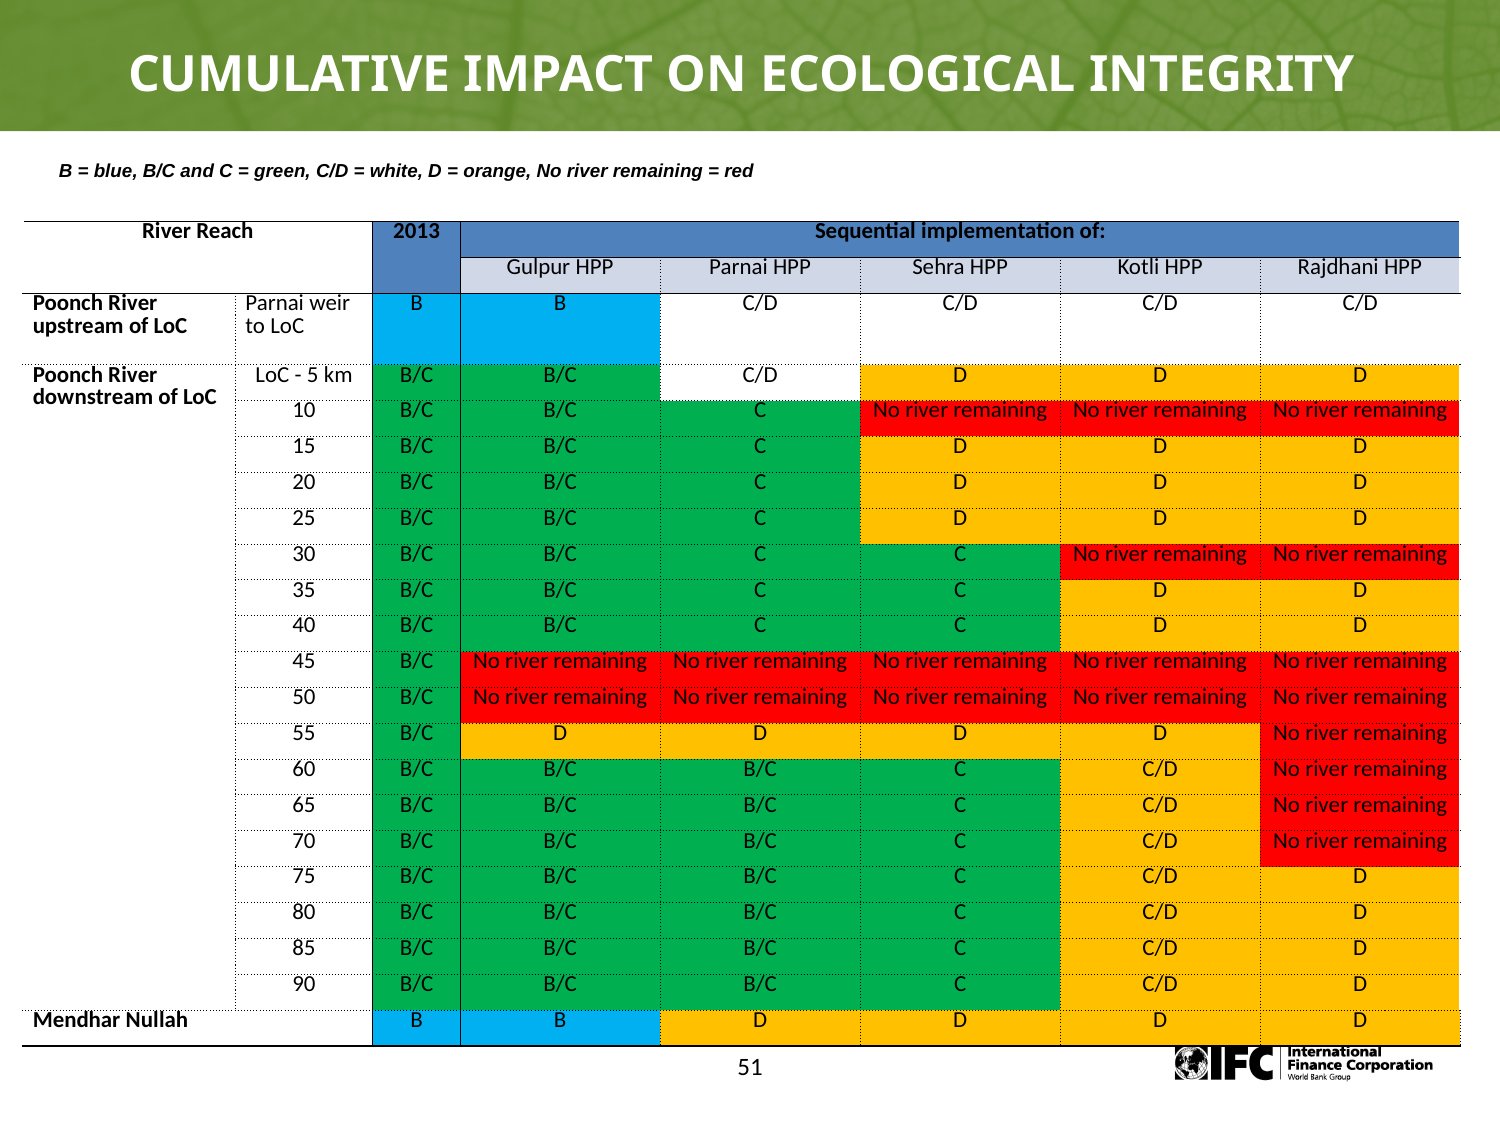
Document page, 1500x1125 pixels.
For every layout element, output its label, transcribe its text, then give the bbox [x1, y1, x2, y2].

table_cell B/C [373, 580, 460, 616]
table_cell C [660, 436, 860, 472]
table_cell D [1260, 974, 1459, 1010]
table_cell B/C [373, 974, 460, 1010]
table_cell 60 [235, 759, 372, 795]
table_cell D [1060, 1010, 1260, 1045]
table_cell C/D [860, 294, 1060, 365]
table_header 2013 [373, 222, 460, 293]
table_cell B [461, 294, 660, 365]
table_cell No river remaining [1060, 687, 1260, 723]
table_cell B/C [373, 831, 460, 867]
table_cell C/D [1060, 938, 1260, 974]
table_cell 35 [235, 580, 372, 616]
table_cell B/C [461, 365, 660, 401]
table_cell D [860, 723, 1060, 759]
table_cell No river remaining [1260, 401, 1459, 436]
table_cell D [1260, 365, 1459, 401]
table_cell D [660, 723, 860, 759]
table_cell Sehra HPP [860, 258, 1060, 293]
table_cell D [1060, 723, 1260, 759]
table_cell 45 [235, 652, 372, 687]
table_cell No river remaining [1260, 795, 1459, 831]
table_cell No river remaining [1060, 652, 1260, 687]
table_cell C [860, 938, 1060, 974]
table_cell D [1060, 508, 1260, 544]
title Cumulative Impact on Ecological Integrity [31, 24, 1453, 119]
table_cell B/C [373, 687, 460, 723]
table_cell B/C [461, 436, 660, 472]
table_cell D [1060, 365, 1260, 401]
table_cell C/D [1060, 795, 1260, 831]
table_cell No river remaining [1060, 544, 1260, 580]
table_cell D [1260, 867, 1459, 902]
table_cell Poonch River downstream of LoC [24, 365, 235, 1010]
table_cell B/C [461, 544, 660, 580]
table_cell D [1260, 472, 1459, 508]
table_cell Mendhar Nullah [24, 1010, 372, 1045]
table_cell B/C [461, 867, 660, 902]
table_cell C [660, 508, 860, 544]
table_cell C/D [1060, 294, 1260, 365]
table_cell D [1060, 472, 1260, 508]
table_cell B/C [373, 759, 460, 795]
table_cell D [1260, 616, 1459, 652]
text_box B = blue, B/C and C = green, C/D = white, D = orange, No river remaining = red [43, 151, 1432, 189]
table_cell B [461, 1010, 660, 1045]
table_cell B/C [373, 723, 460, 759]
table_cell C/D [1060, 831, 1260, 867]
table_cell D [1260, 580, 1459, 616]
table_cell B/C [660, 938, 860, 974]
table_cell B/C [461, 938, 660, 974]
table_cell B/C [461, 580, 660, 616]
table_cell B/C [373, 472, 460, 508]
table_cell B/C [373, 652, 460, 687]
table_cell C [860, 831, 1060, 867]
table_cell Poonch River upstream of LoC [24, 294, 235, 365]
table_cell 20 [235, 472, 372, 508]
table_cell No river remaining [1260, 759, 1459, 795]
table_cell 15 [235, 436, 372, 472]
table_cell C [860, 867, 1060, 902]
table_cell B/C [373, 544, 460, 580]
table_cell B/C [461, 795, 660, 831]
table_cell 70 [235, 831, 372, 867]
table_cell B/C [461, 508, 660, 544]
table_cell C/D [1060, 902, 1260, 938]
table_cell D [1060, 436, 1260, 472]
table_cell B/C [461, 472, 660, 508]
table_cell D [1260, 938, 1459, 974]
table_cell No river remaining [860, 652, 1060, 687]
table_cell Gulpur HPP [461, 258, 660, 293]
table_cell C [860, 759, 1060, 795]
table_cell C/D [1060, 759, 1260, 795]
table_cell B [373, 294, 460, 365]
table_cell B/C [660, 831, 860, 867]
table_cell C [860, 544, 1060, 580]
table_cell 30 [235, 544, 372, 580]
table_cell C [660, 401, 860, 436]
table_cell 40 [235, 616, 372, 652]
table_cell 85 [235, 938, 372, 974]
table_cell B/C [373, 401, 460, 436]
table_cell 90 [235, 974, 372, 1010]
table_cell B/C [373, 365, 460, 401]
table_cell C [860, 616, 1060, 652]
table_cell 80 [235, 902, 372, 938]
table_cell B/C [461, 831, 660, 867]
table_cell C [860, 795, 1060, 831]
table_cell D [1260, 508, 1459, 544]
picture [0, 0, 1500, 1125]
table_cell B/C [461, 759, 660, 795]
table_cell Rajdhani HPP [1260, 258, 1459, 293]
table_cell No river remaining [461, 687, 660, 723]
table_header River Reach [24, 222, 372, 293]
table_cell B/C [660, 902, 860, 938]
table_cell C/D [660, 365, 860, 401]
table_cell D [660, 1010, 860, 1045]
table_cell 10 [235, 401, 372, 436]
table_cell 75 [235, 867, 372, 902]
table_cell B/C [373, 938, 460, 974]
table_cell Kotli HPP [1060, 258, 1260, 293]
table_cell C/D [660, 294, 860, 365]
table_cell D [860, 1010, 1060, 1045]
table_cell C [660, 472, 860, 508]
table_cell D [860, 436, 1060, 472]
table_cell B/C [660, 795, 860, 831]
table_cell C [660, 580, 860, 616]
table_cell C [660, 616, 860, 652]
table_cell D [1060, 616, 1260, 652]
table_cell No river remaining [1260, 652, 1459, 687]
table_cell Parnai weir to LoC [235, 294, 372, 365]
table_cell No river remaining [1260, 831, 1459, 867]
table_cell D [461, 723, 660, 759]
table_cell B/C [373, 436, 460, 472]
table_cell 65 [235, 795, 372, 831]
table_cell B [373, 1010, 460, 1045]
table_cell No river remaining [860, 401, 1060, 436]
table_cell B/C [660, 974, 860, 1010]
table_cell B/C [373, 616, 460, 652]
table_cell No river remaining [860, 687, 1060, 723]
table_cell 55 [235, 723, 372, 759]
table_cell B/C [373, 508, 460, 544]
table_cell No river remaining [660, 652, 860, 687]
table_cell No river remaining [1260, 723, 1459, 759]
table_cell 25 [235, 508, 372, 544]
table_cell B/C [373, 902, 460, 938]
table_cell D [860, 508, 1060, 544]
table_cell D [1060, 580, 1260, 616]
table_cell LoC - 5 km [235, 365, 372, 401]
table_cell C [860, 580, 1060, 616]
table_cell D [860, 365, 1060, 401]
table_cell D [1260, 902, 1459, 938]
table_cell No river remaining [461, 652, 660, 687]
table_cell B/C [373, 867, 460, 902]
table_cell B/C [461, 902, 660, 938]
table_cell C [860, 902, 1060, 938]
table_cell B/C [373, 795, 460, 831]
table_cell No river remaining [1060, 401, 1260, 436]
table_cell D [1260, 436, 1459, 472]
table_cell No river remaining [1260, 687, 1459, 723]
table_header Sequential implementation of: [461, 222, 1459, 257]
table_cell B/C [660, 867, 860, 902]
table_cell No river remaining [1260, 544, 1459, 580]
table_cell C/D [1060, 974, 1260, 1010]
table_cell B/C [461, 616, 660, 652]
table_cell B/C [660, 759, 860, 795]
table_cell Parnai HPP [660, 258, 860, 293]
table_cell C/D [1260, 294, 1459, 365]
table_cell C [660, 544, 860, 580]
table_cell B/C [461, 974, 660, 1010]
table_cell 50 [235, 687, 372, 723]
table_cell D [1260, 1010, 1460, 1045]
table_cell B/C [461, 401, 660, 436]
table_cell C [860, 974, 1060, 1010]
table_cell D [860, 472, 1060, 508]
table_cell C/D [1060, 867, 1260, 902]
table_cell No river remaining [660, 687, 860, 723]
